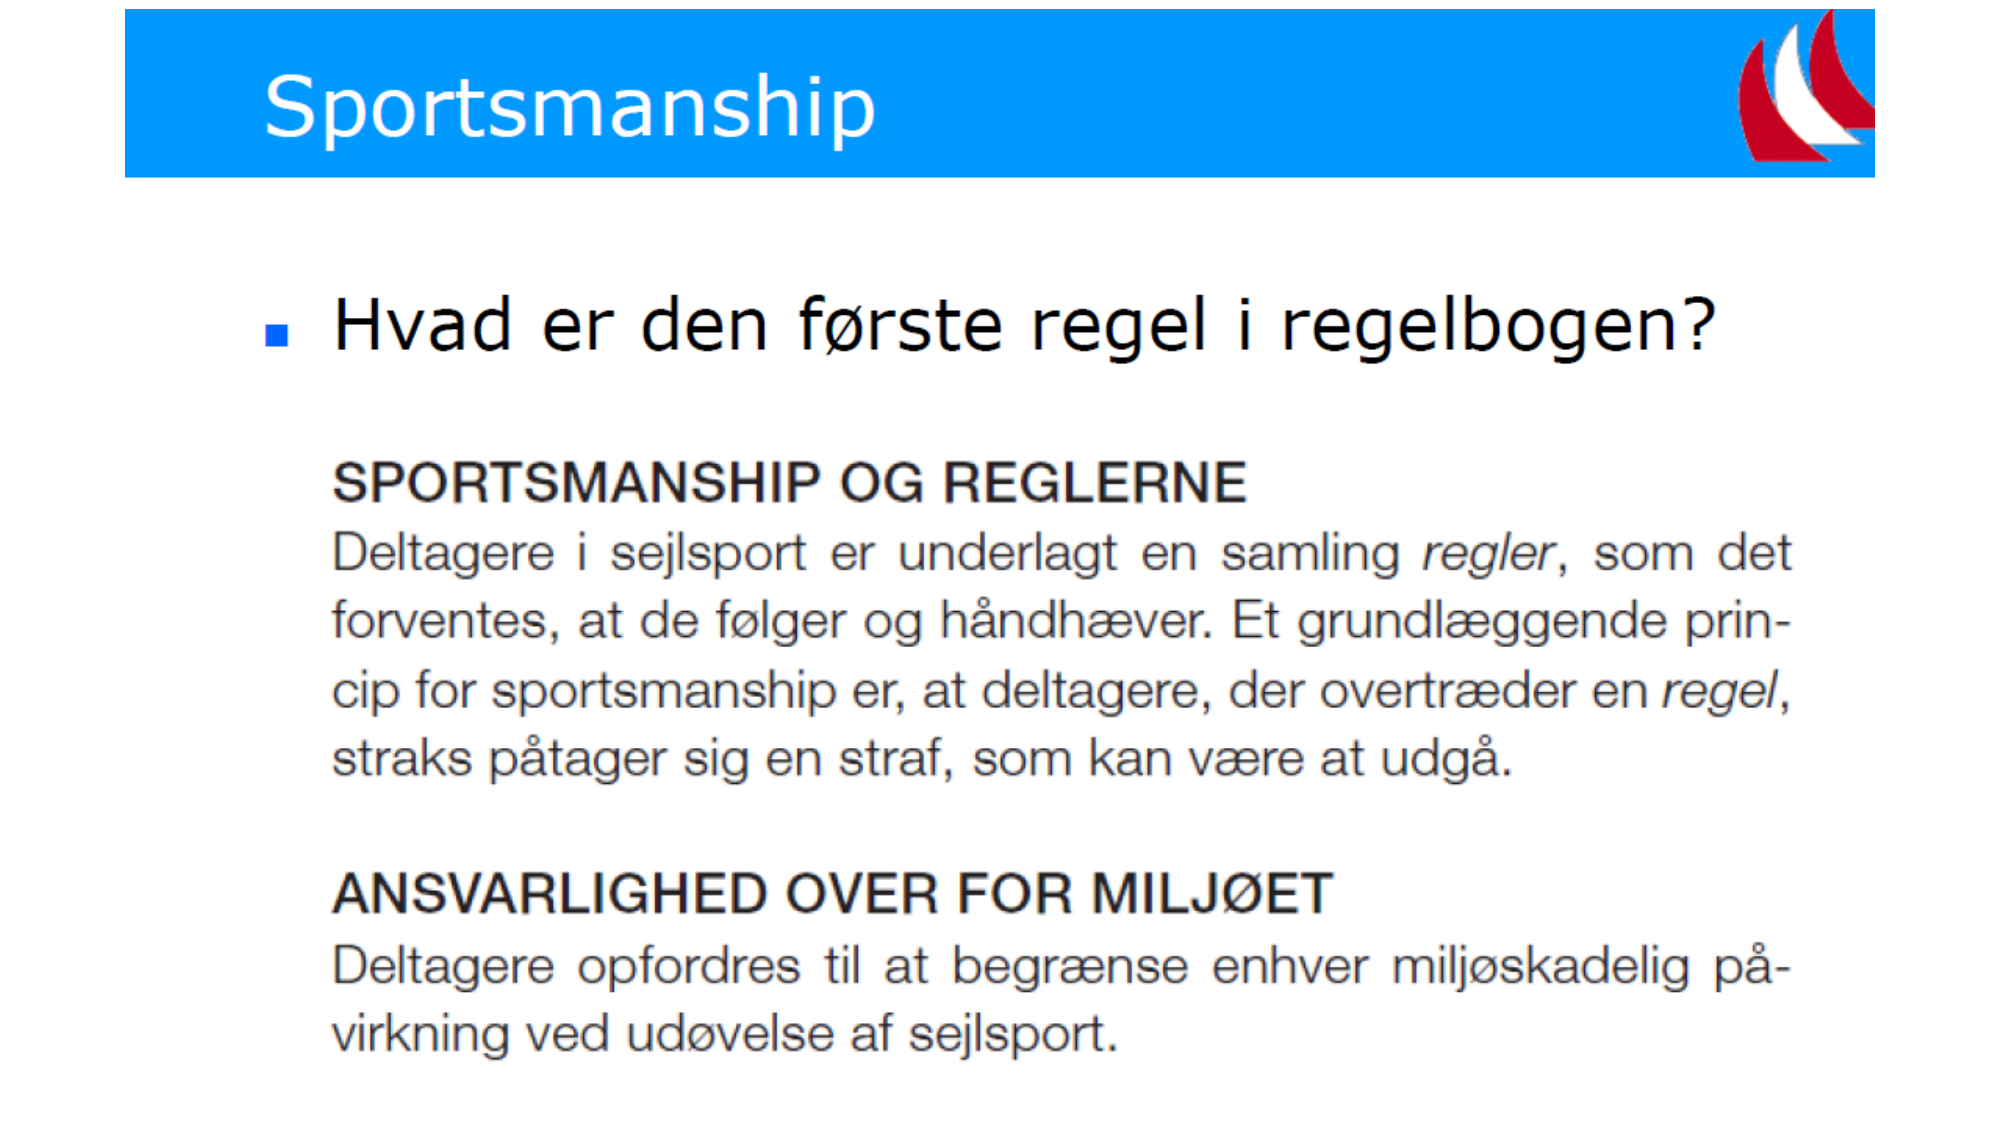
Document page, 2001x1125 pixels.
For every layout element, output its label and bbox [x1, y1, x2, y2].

picture [125, 9, 1875, 1116]
